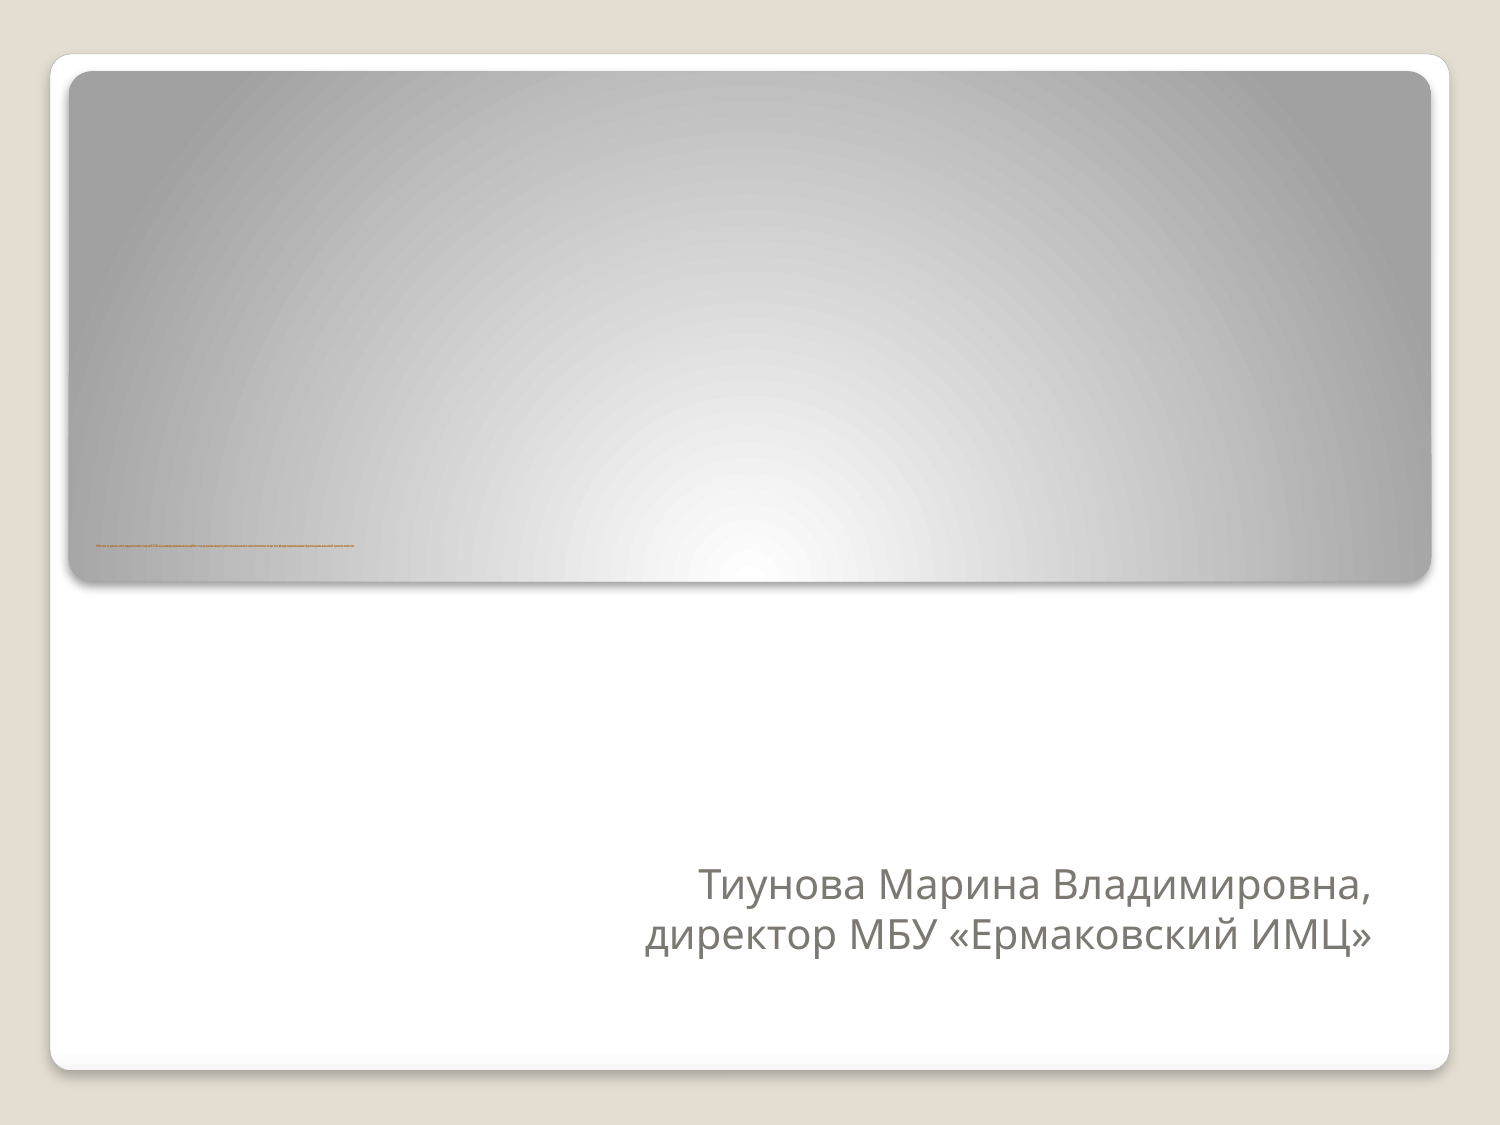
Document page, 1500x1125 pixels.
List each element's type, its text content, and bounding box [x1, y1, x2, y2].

title Место и роль методических служб ОО в разворачивании работ по реализации регионального комплекса мер по формированию функциональной грамотности [88, 503, 1306, 556]
subtitle Тиунова Марина Владимировна, директор МБУ «Ермаковский ИМЦ» [112, 857, 1388, 1008]
